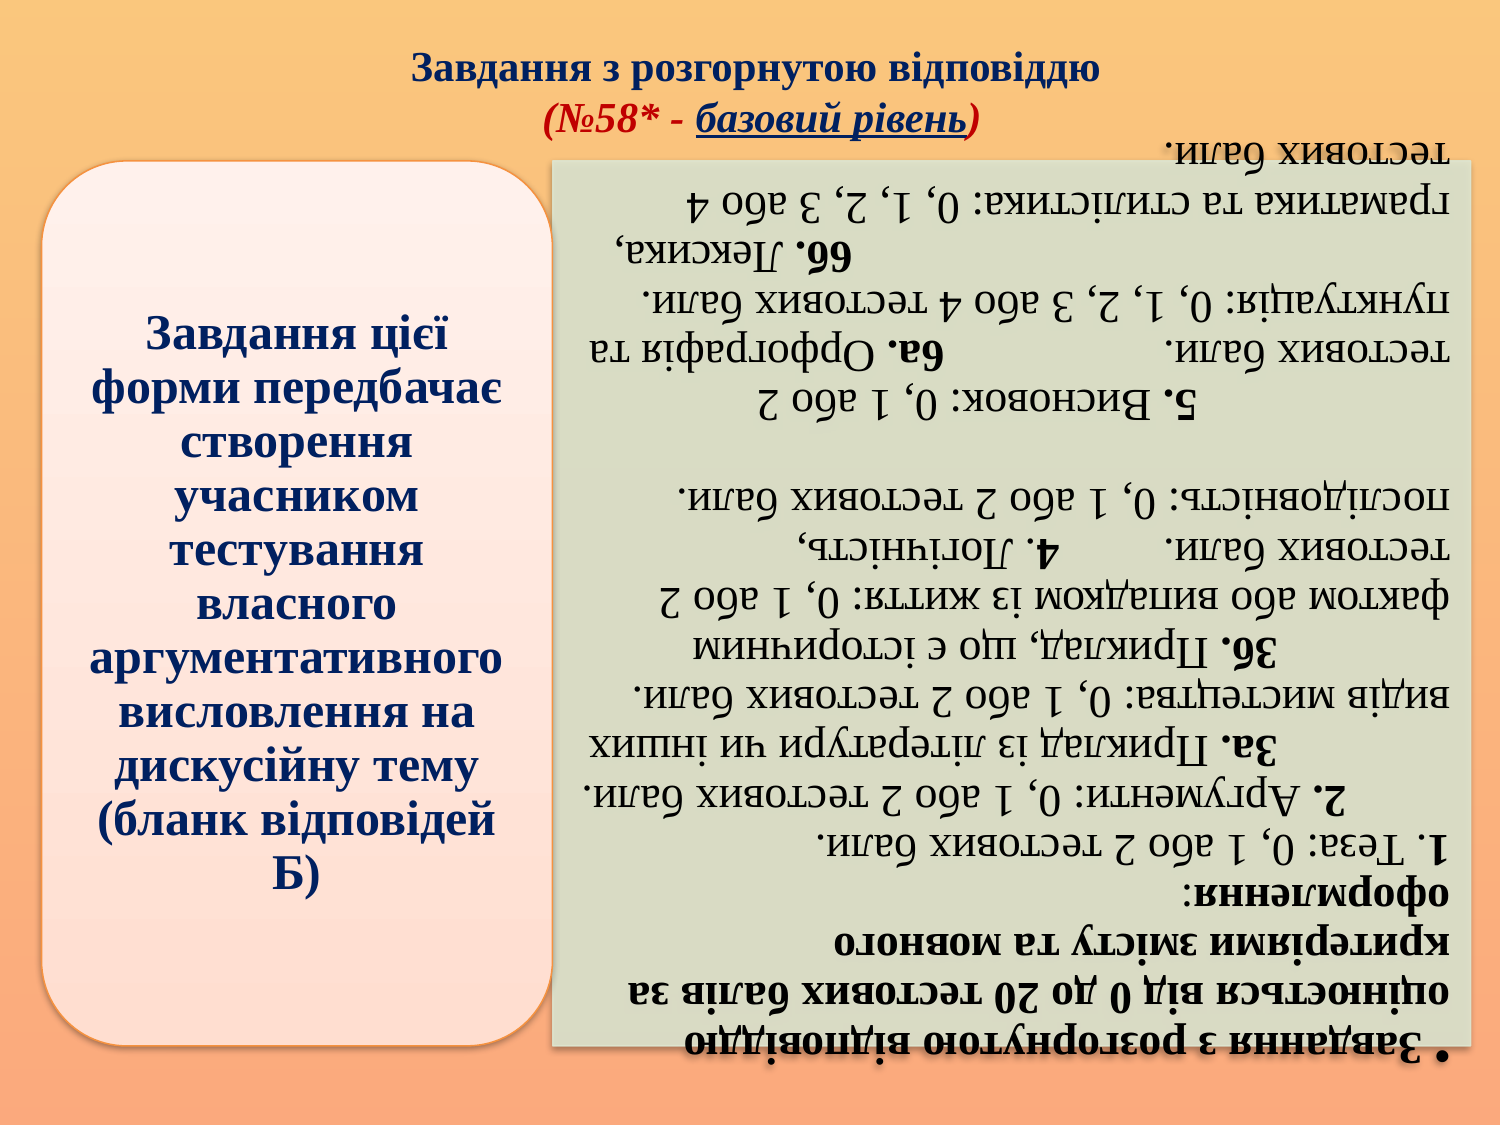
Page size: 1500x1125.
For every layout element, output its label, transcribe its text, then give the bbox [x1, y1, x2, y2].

title Завдання з розгорнутою відповіддю (№58* - базовий рівень) [53, 30, 1471, 149]
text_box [41, 160, 1471, 1047]
